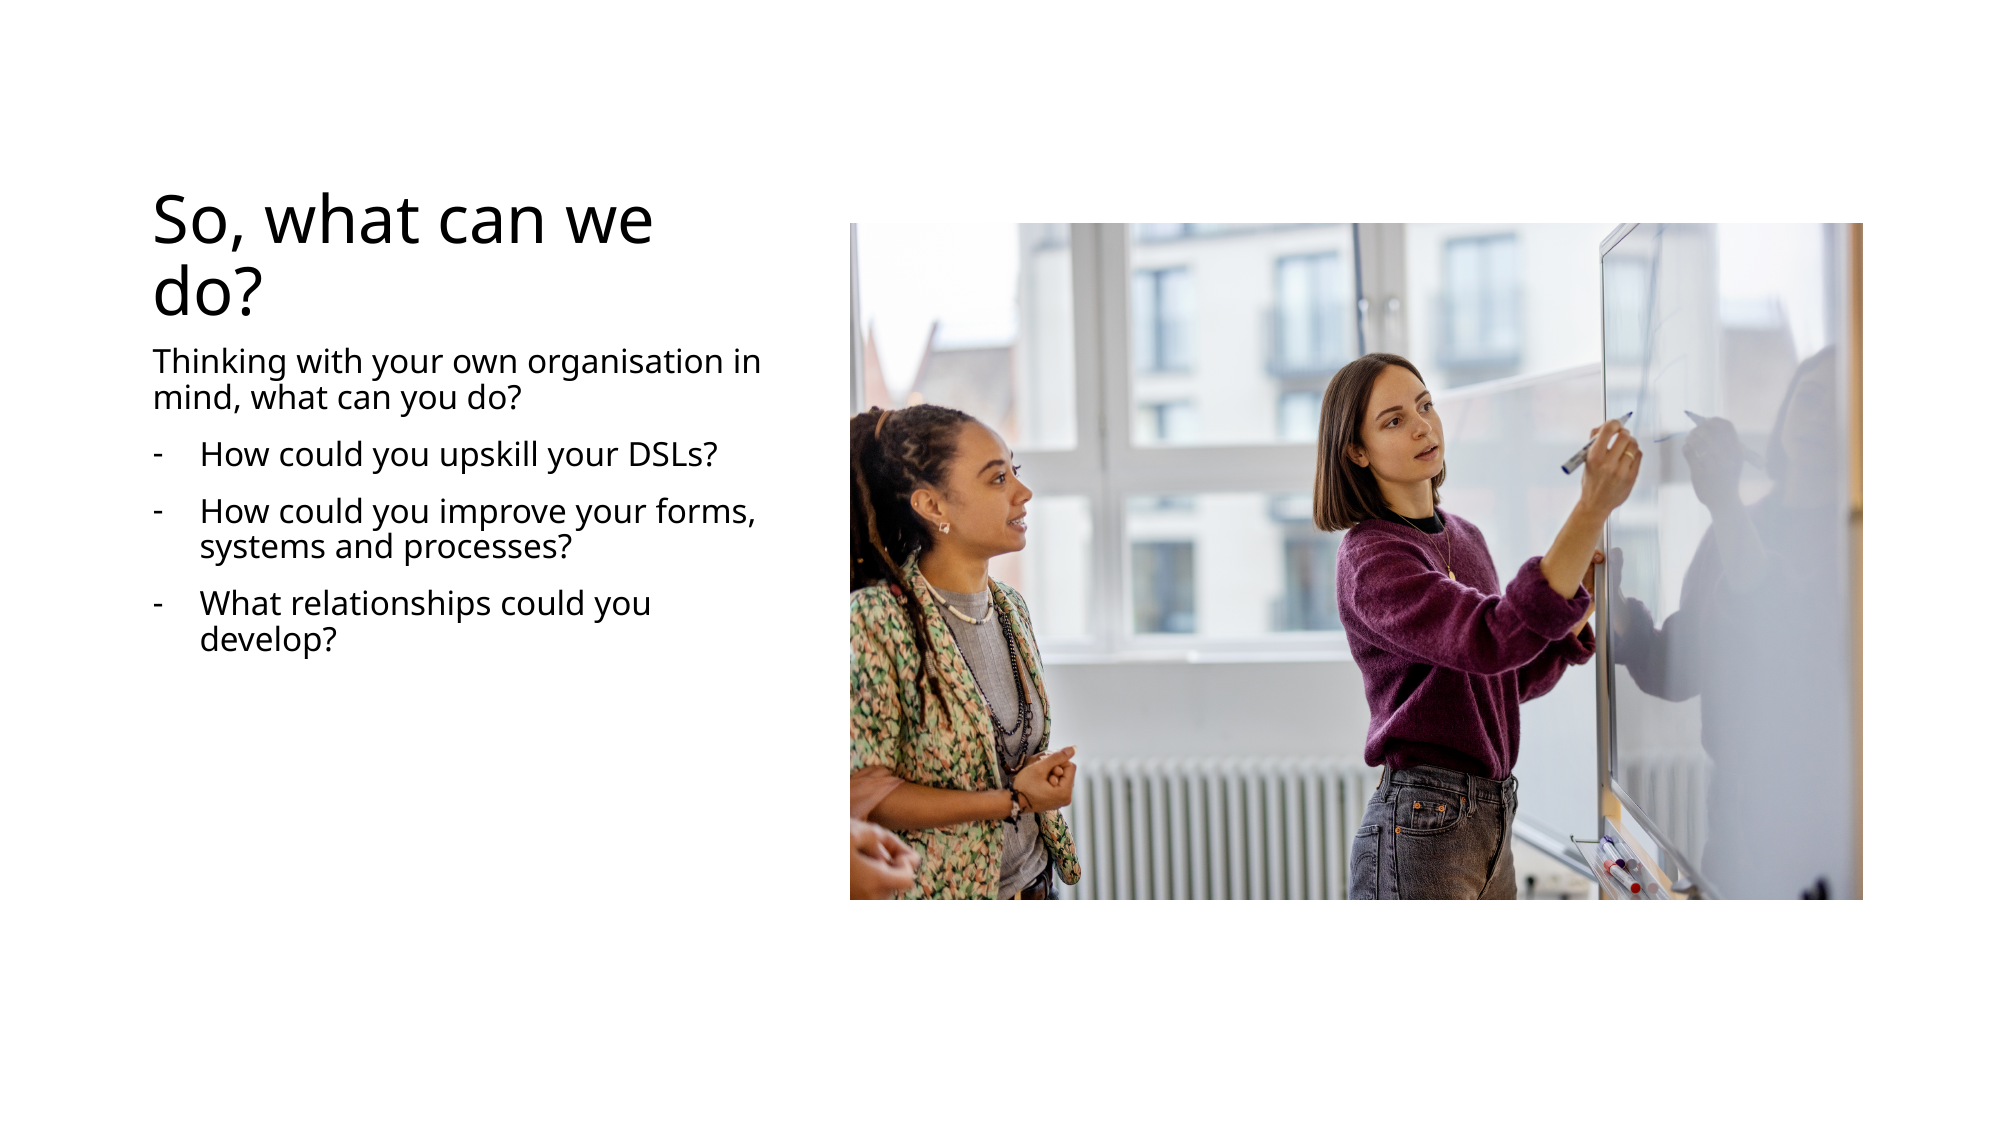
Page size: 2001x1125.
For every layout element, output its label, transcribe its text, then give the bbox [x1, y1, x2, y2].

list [849, 223, 1864, 900]
list Thinking with your own organisation in mind, what can you do? How could you upskill your DSLs? How could you improve your forms, systems and processes? What relationships could you develop? [137, 337, 783, 963]
title So, what can we do? [137, 75, 783, 337]
